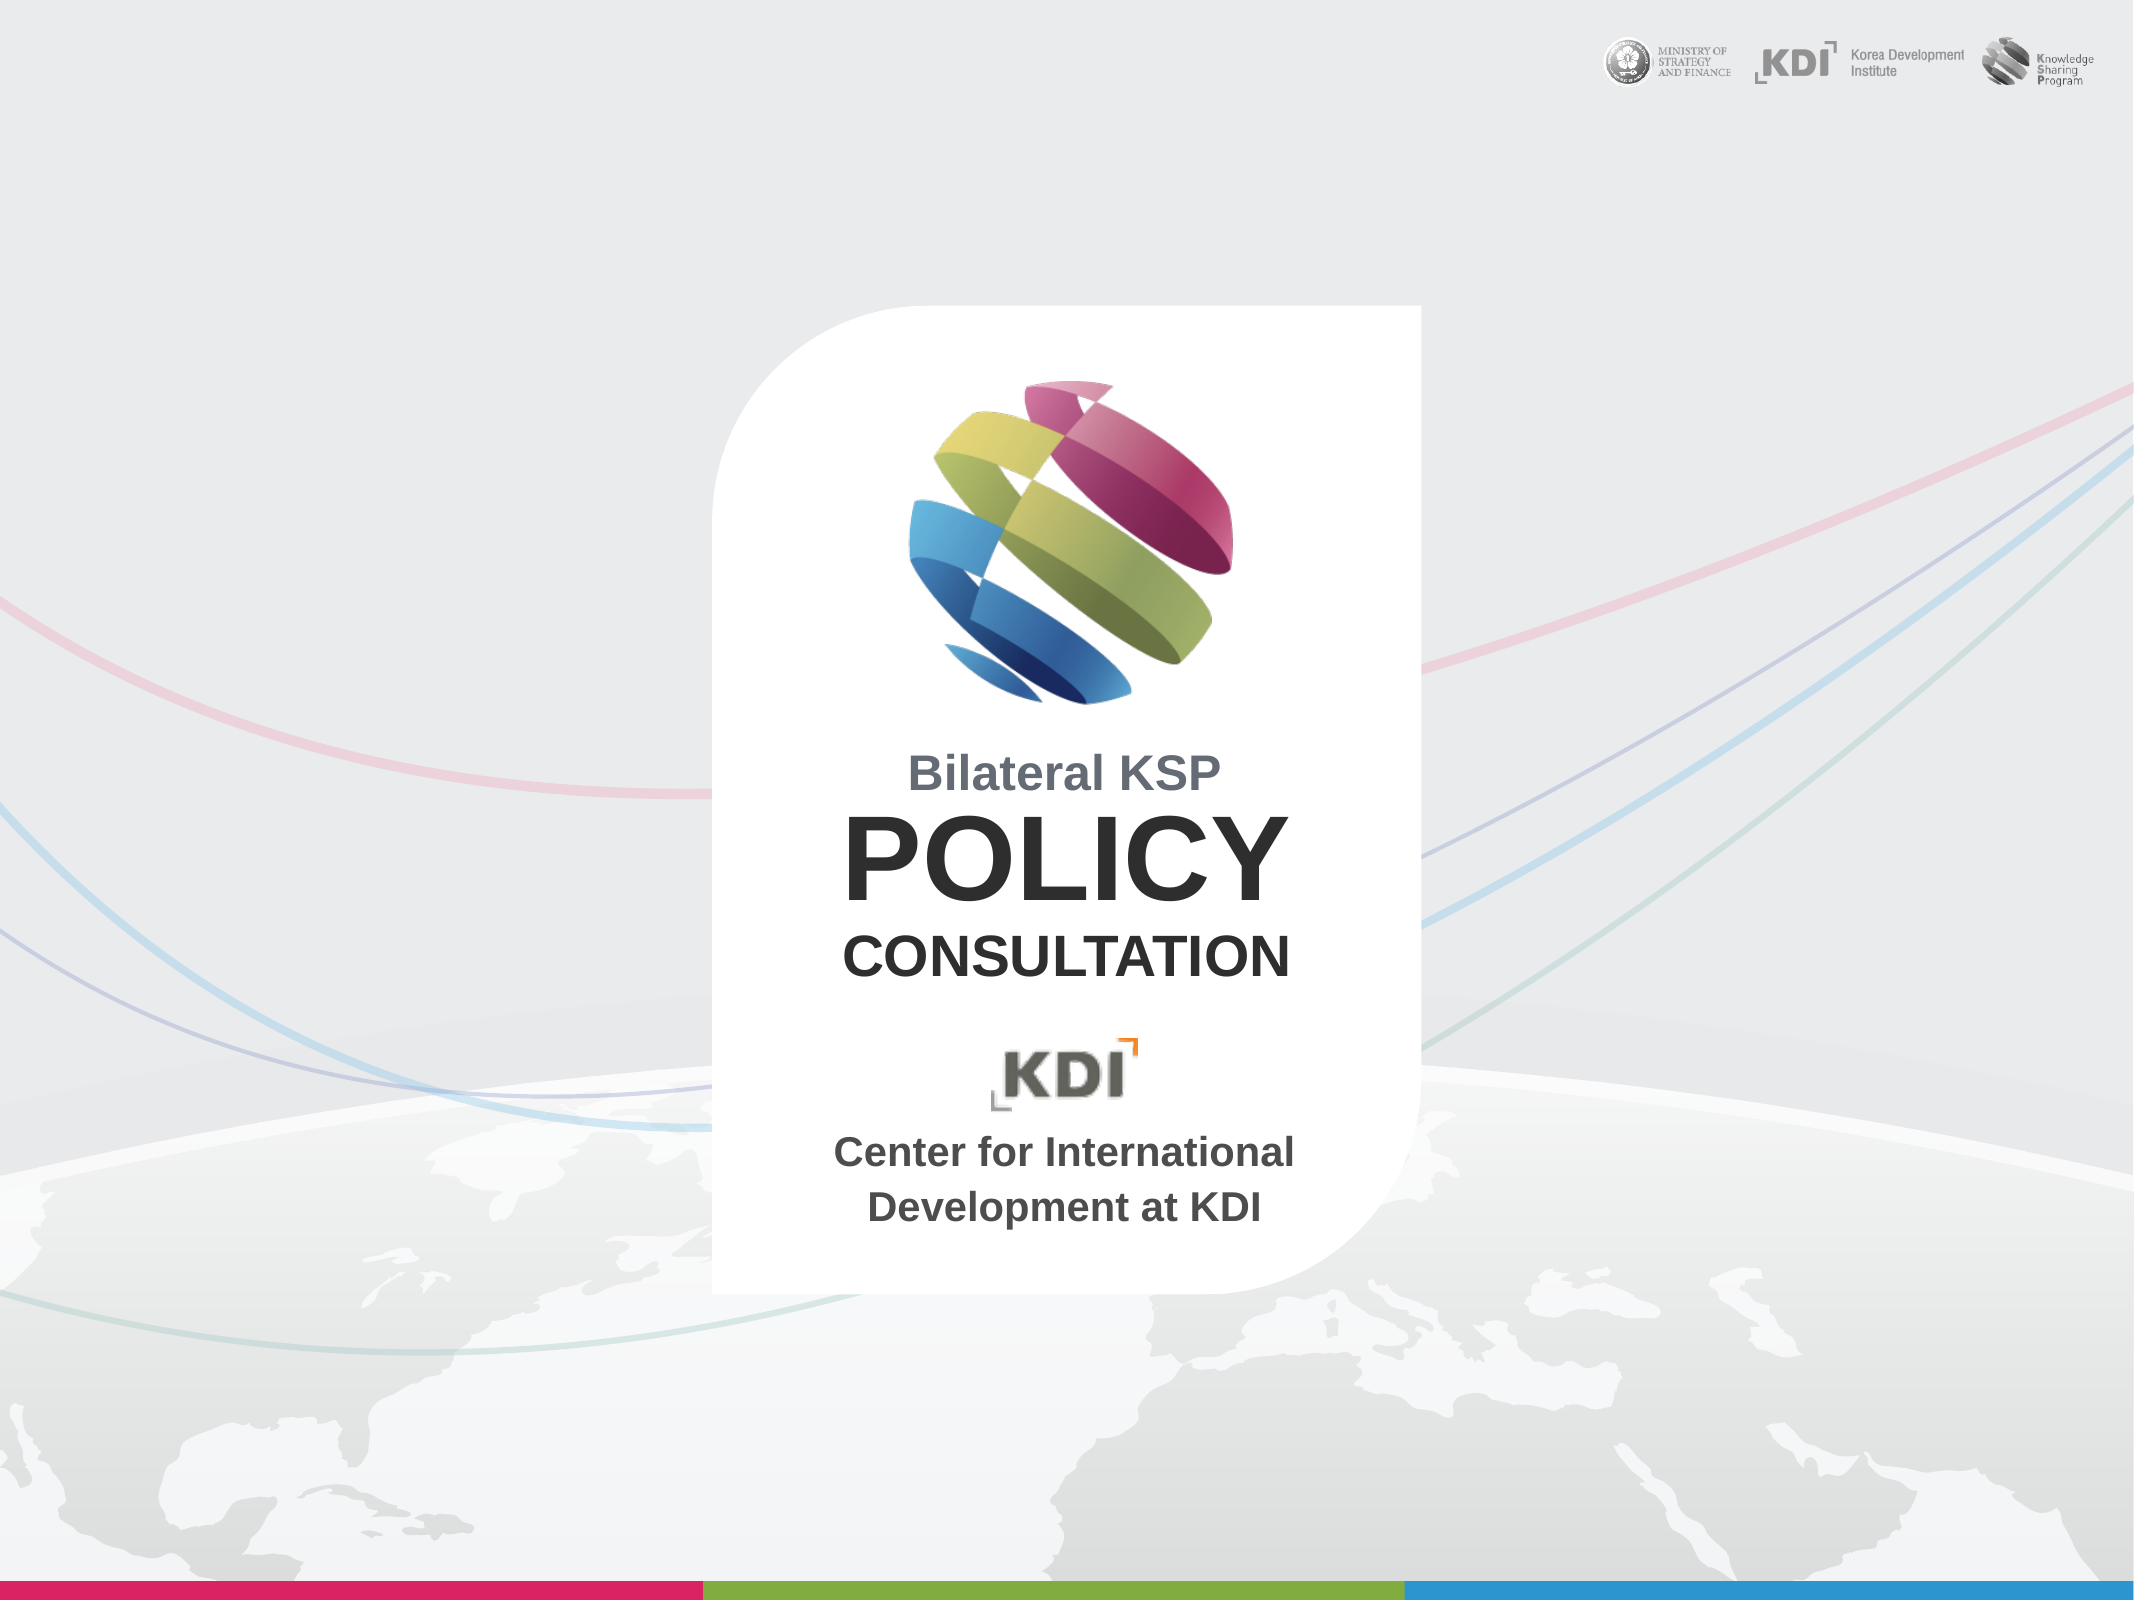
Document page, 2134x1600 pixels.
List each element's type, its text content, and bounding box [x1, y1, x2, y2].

picture [1603, 37, 1731, 87]
picture [1980, 37, 2030, 87]
picture [991, 1038, 1138, 1114]
picture [2036, 51, 2094, 87]
text_box Bilateral KSP [884, 730, 1245, 812]
text_box Center for International Development at KDI [830, 1120, 1299, 1231]
picture [899, 381, 1234, 715]
picture [1755, 41, 1964, 84]
title POLICY CONSULTATION [686, 784, 1447, 1050]
